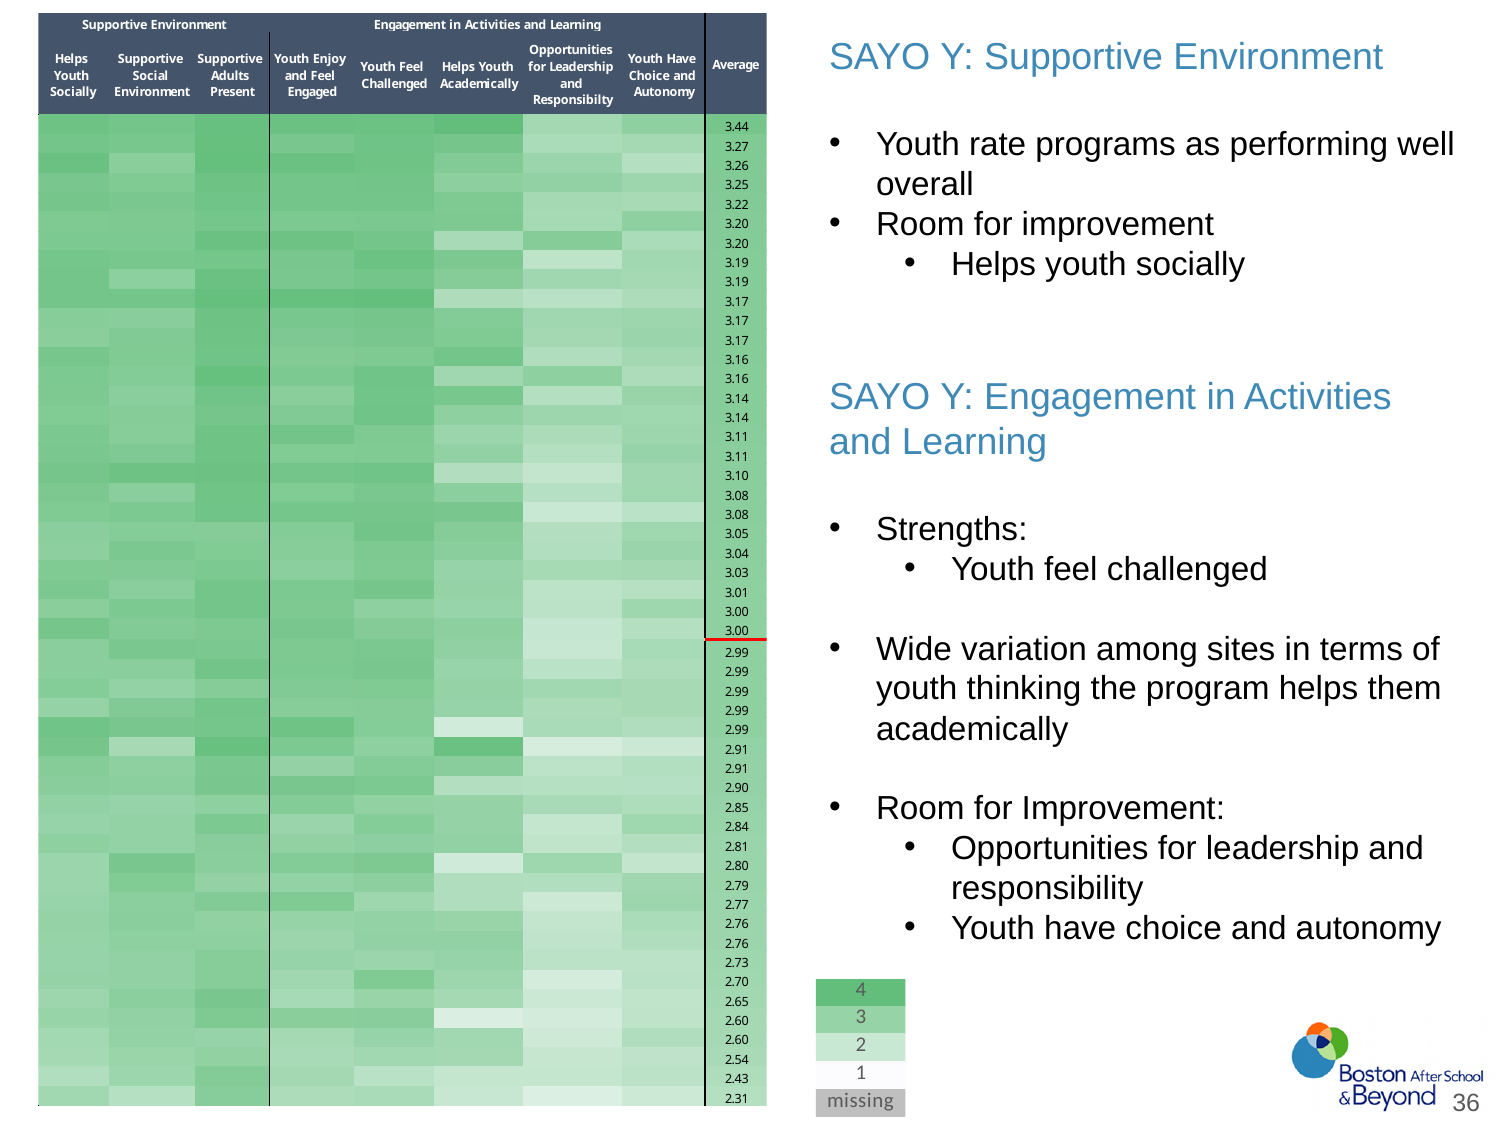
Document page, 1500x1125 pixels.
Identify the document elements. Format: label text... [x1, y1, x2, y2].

picture [814, 977, 908, 1119]
text_box SAYO Y: Supportive Environment Youth rate programs as performing well overall Room for improvement Helps youth socially SAYO Y: Engagement in Activities and Learning Strengths: Youth feel challenged Wide variation among sites in terms of youth thinking the program helps them academically Room for Improvement: Opportunities for leadership and responsibility Youth have choice and autonomy [814, 24, 1500, 999]
text_box 36 [1437, 1079, 1500, 1125]
picture [37, 12, 768, 1107]
picture [1275, 1016, 1500, 1113]
